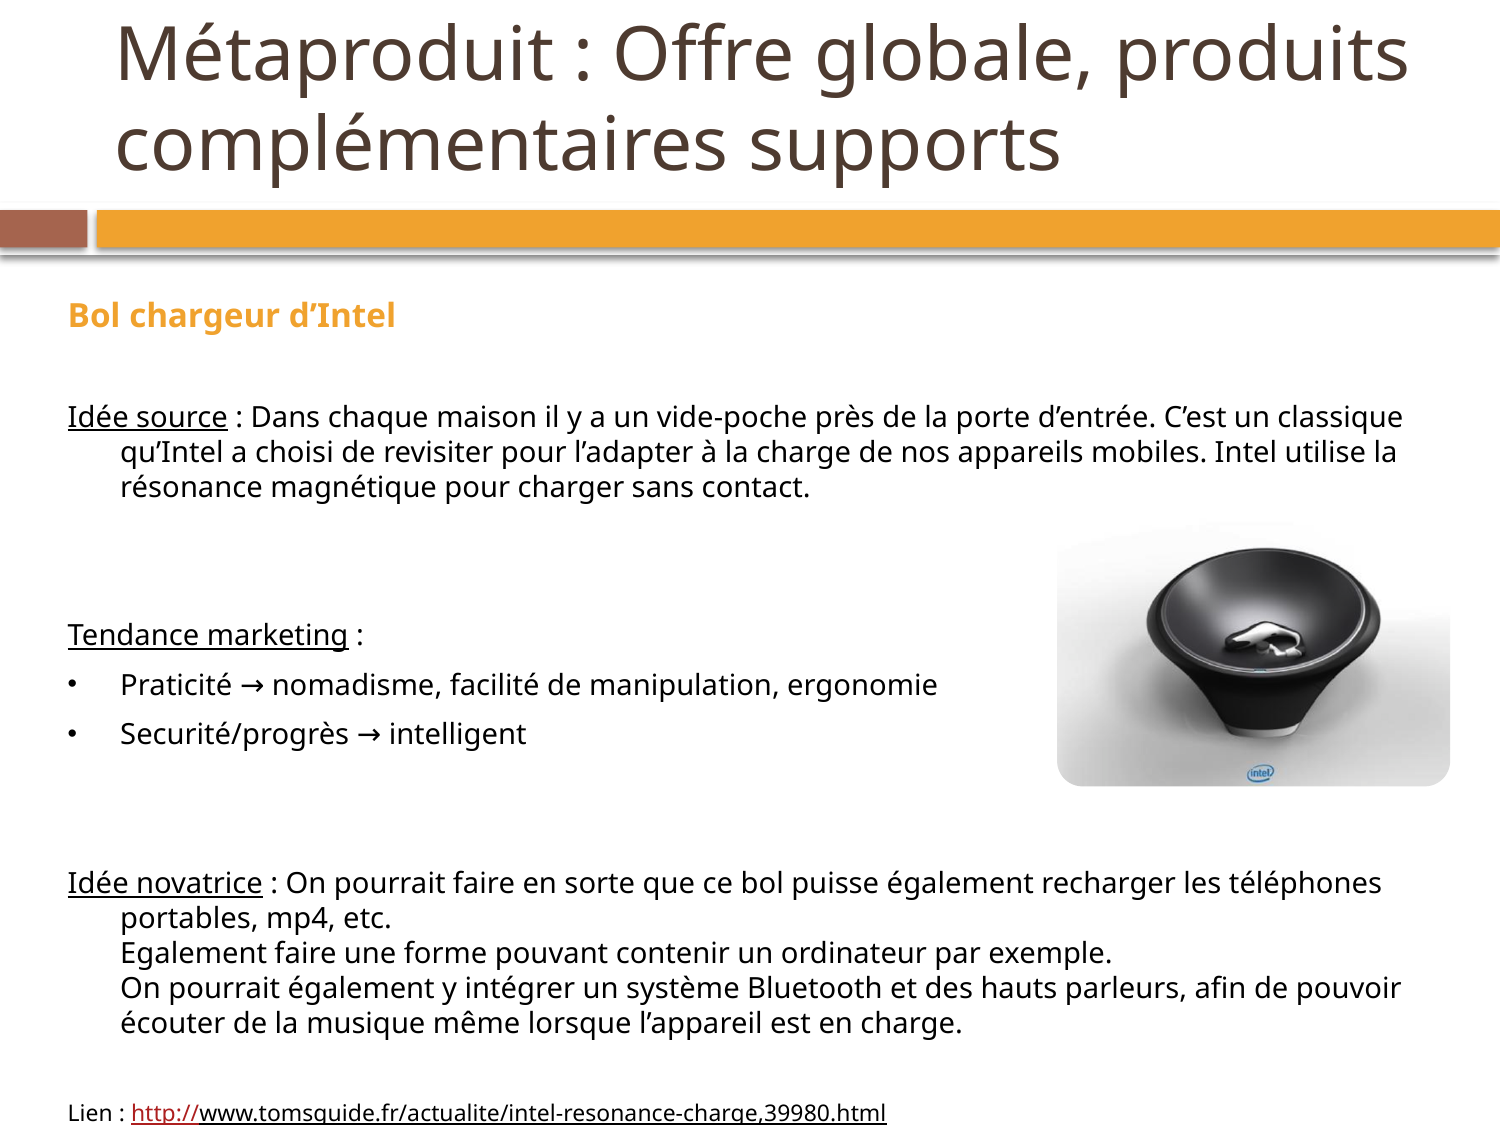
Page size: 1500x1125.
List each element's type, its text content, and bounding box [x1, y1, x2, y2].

list Bol chargeur d’Intel Idée source : Dans chaque maison il y a un vide-poche près de la porte d’entrée. C’est un classique qu’Intel a choisi de revisiter pour l’adapter à la charge de nos appareils mobiles. Intel utilise la résonance magnétique pour charger sans contact. Tendance marketing : Praticité → nomadisme, facilité de manipulation, ergonomie Securité/progrès → intelligent t les oreillette Bluetooth. Idée novatrice : On pourrait faire en sorte que ce bol puisse également recharger les téléphones portables, mp4, etc. Egalement faire une forme pouvant contenir un ordinateur par exemple. On pourrait également y intégrer un système Bluetooth et des hauts parleurs, afin de pouvoir écouter de la musique même lorsque l’appareil est en charge. Lien : http://www.tomsguide.fr/actualite/intel-resonance-charge,39980.html [52, 278, 1500, 951]
picture [1056, 491, 1451, 787]
title Métaproduit : Offre globale, produits complémentaires supports [99, 37, 1438, 200]
